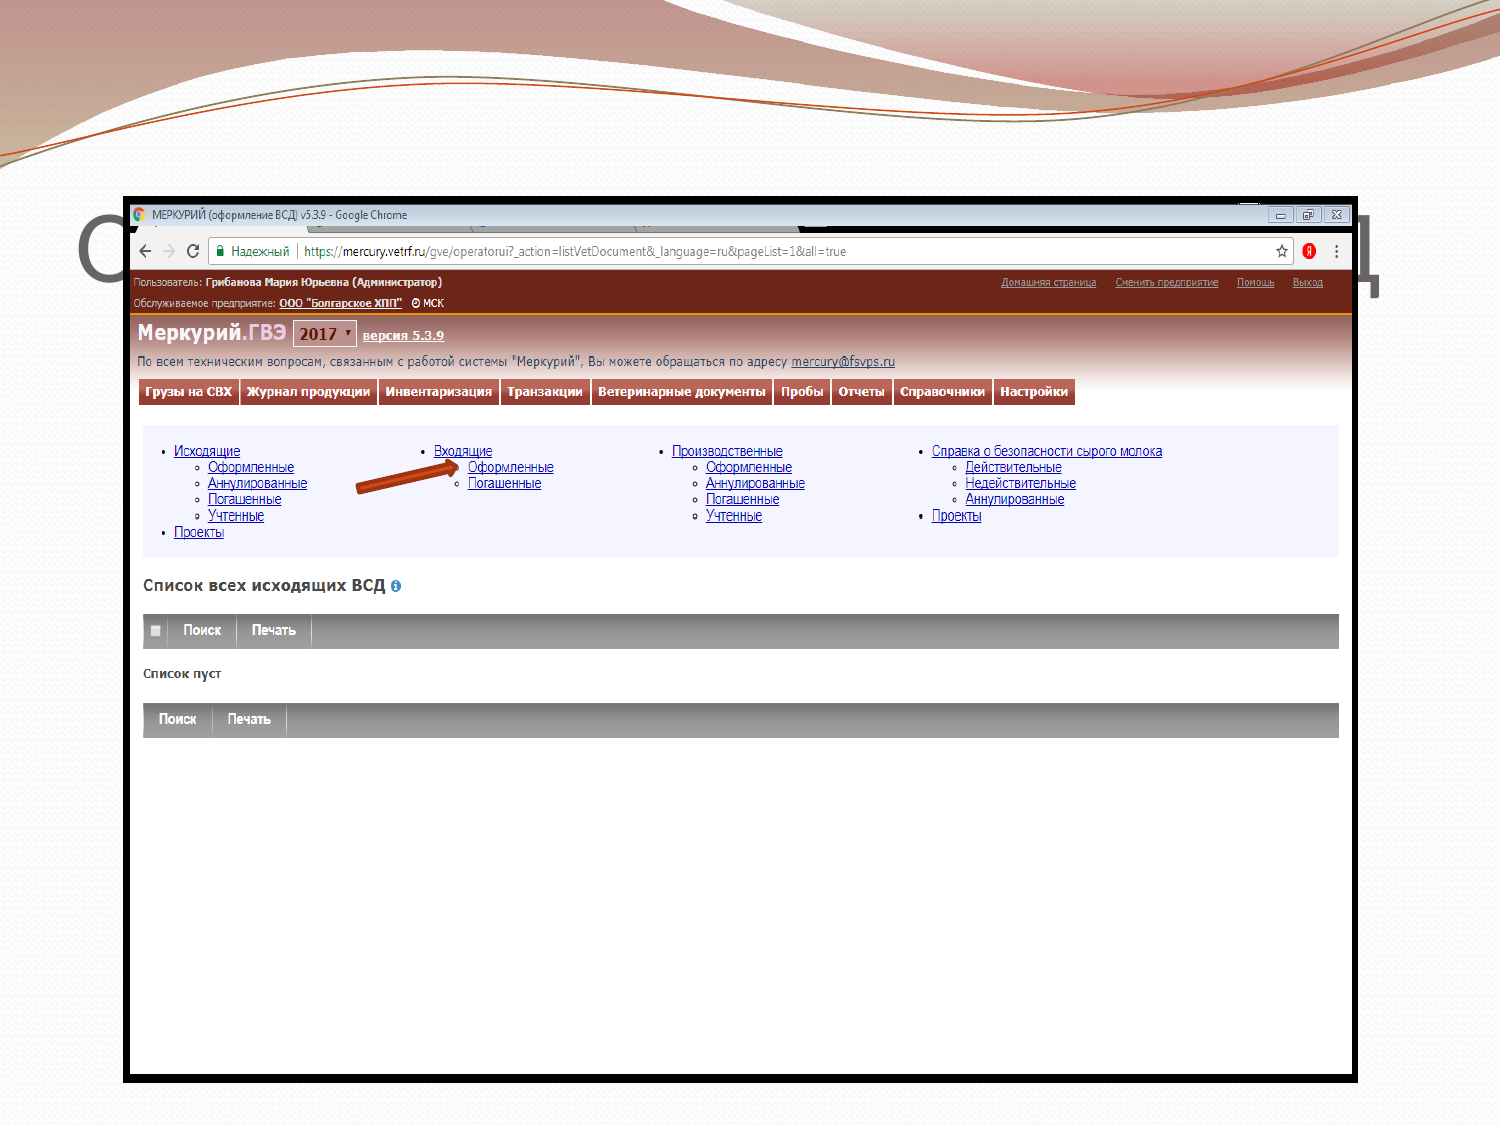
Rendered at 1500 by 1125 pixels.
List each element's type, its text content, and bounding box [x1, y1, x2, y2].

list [123, 195, 1359, 1083]
title ОРГАНИЗАЦИЯ ГАШЕНИЯ ВСД [75, 115, 1425, 303]
